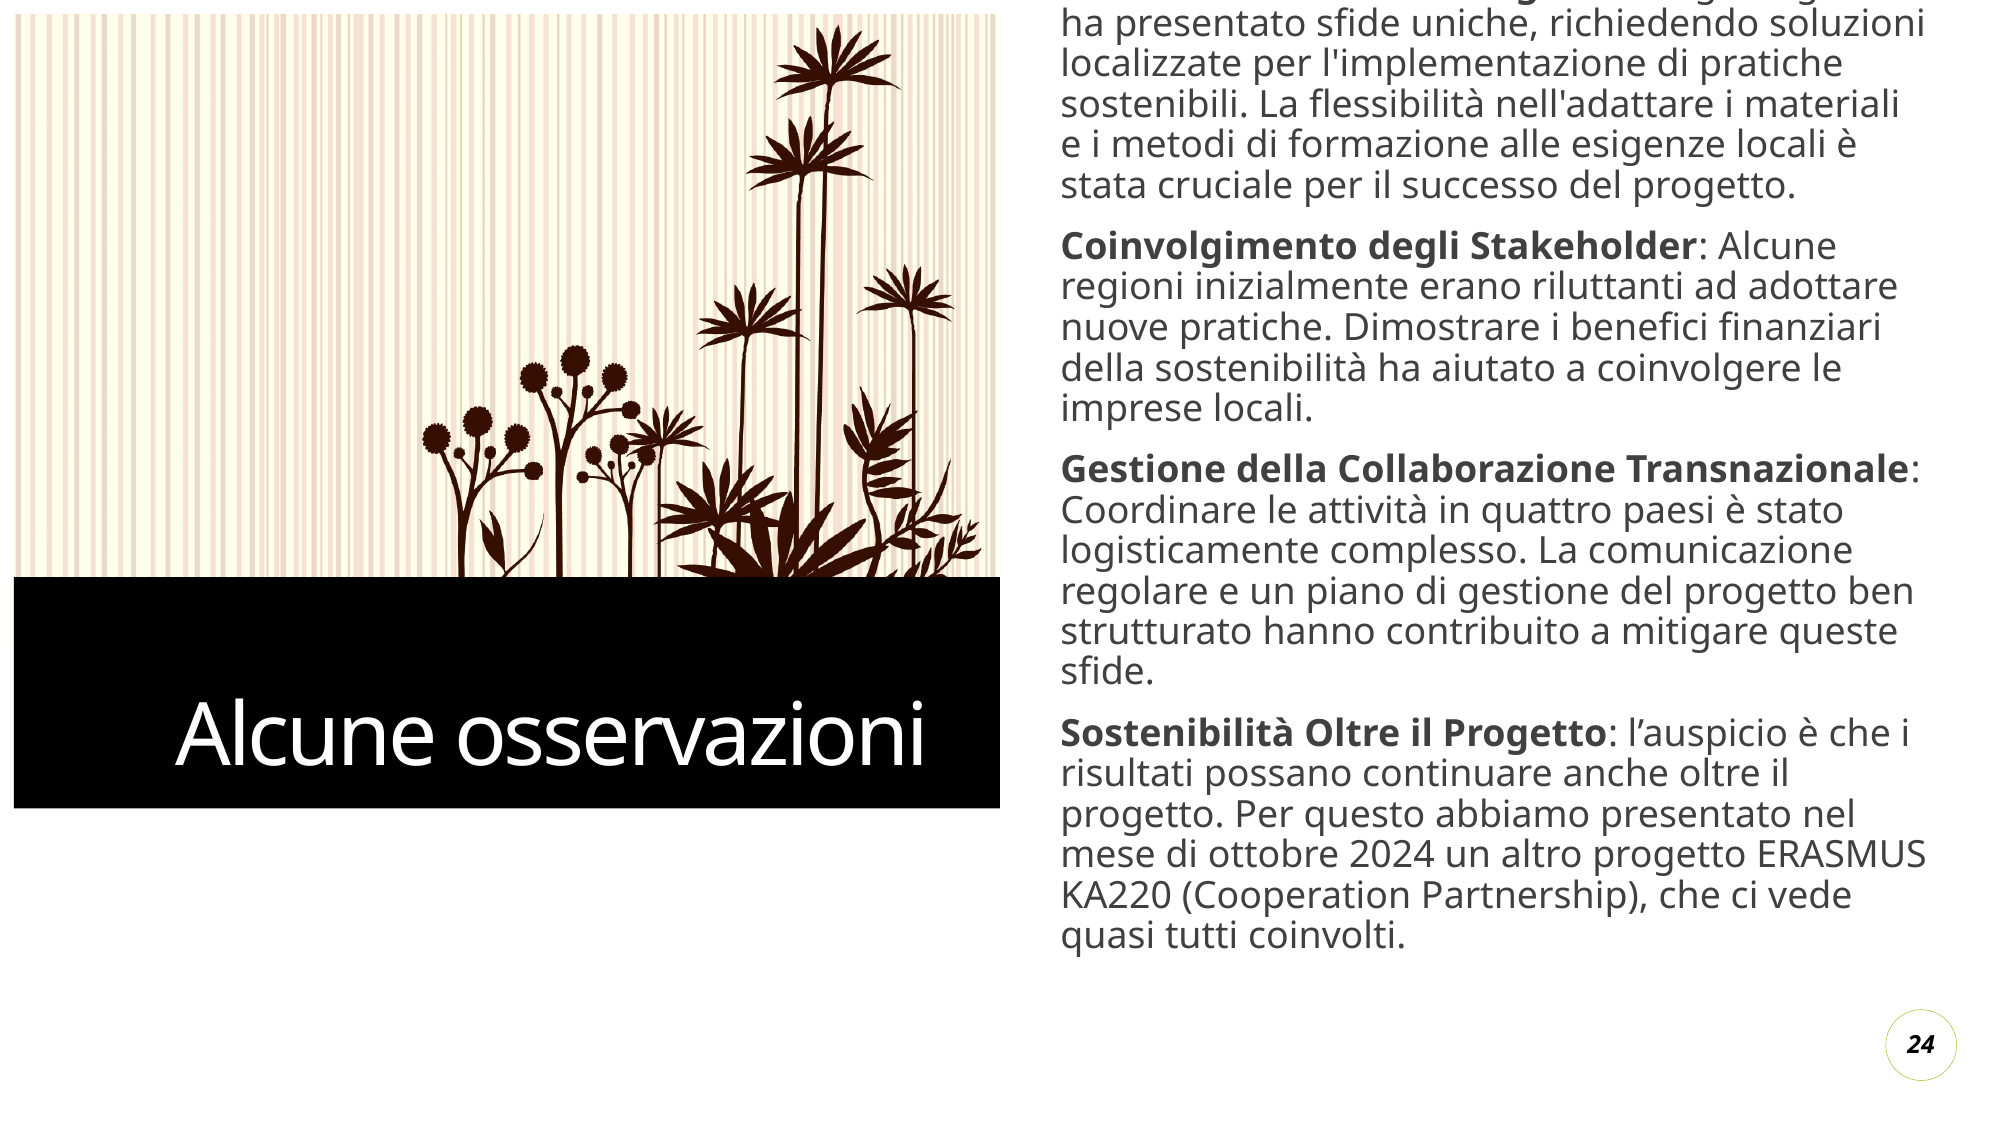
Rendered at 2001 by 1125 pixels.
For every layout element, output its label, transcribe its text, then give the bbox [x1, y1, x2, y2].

title Alcune osservazioni [13, 653, 1000, 809]
picture [13, 14, 1000, 653]
slide_number 24 [1885, 1009, 1957, 1081]
list Differenze Culturali e Regionali: Ogni regione ha presentato sfide uniche, richiedendo soluzioni localizzate per l'implementazione di pratiche sostenibili. La flessibilità nell'adattare i materiali e i metodi di formazione alle esigenze locali è stata cruciale per il successo del progetto. Coinvolgimento degli Stakeholder: Alcune regioni inizialmente erano riluttanti ad adottare nuove pratiche. Dimostrare i benefici finanziari della sostenibilità ha aiutato a coinvolgere le imprese locali. Gestione della Collaborazione Transnazionale: Coordinare le attività in quattro paesi è stato logisticamente complesso. La comunicazione regolare e un piano di gestione del progetto ben strutturato hanno contribuito a mitigare queste sfide. Sostenibilità Oltre il Progetto: l’auspicio è che i risultati possano continuare anche oltre il progetto. Per questo abbiamo presentato nel mese di ottobre 2024 un altro progetto ERASMUS KA220 (Cooperation Partnership), che ci vede quasi tutti coinvolti. [1060, 14, 1932, 957]
